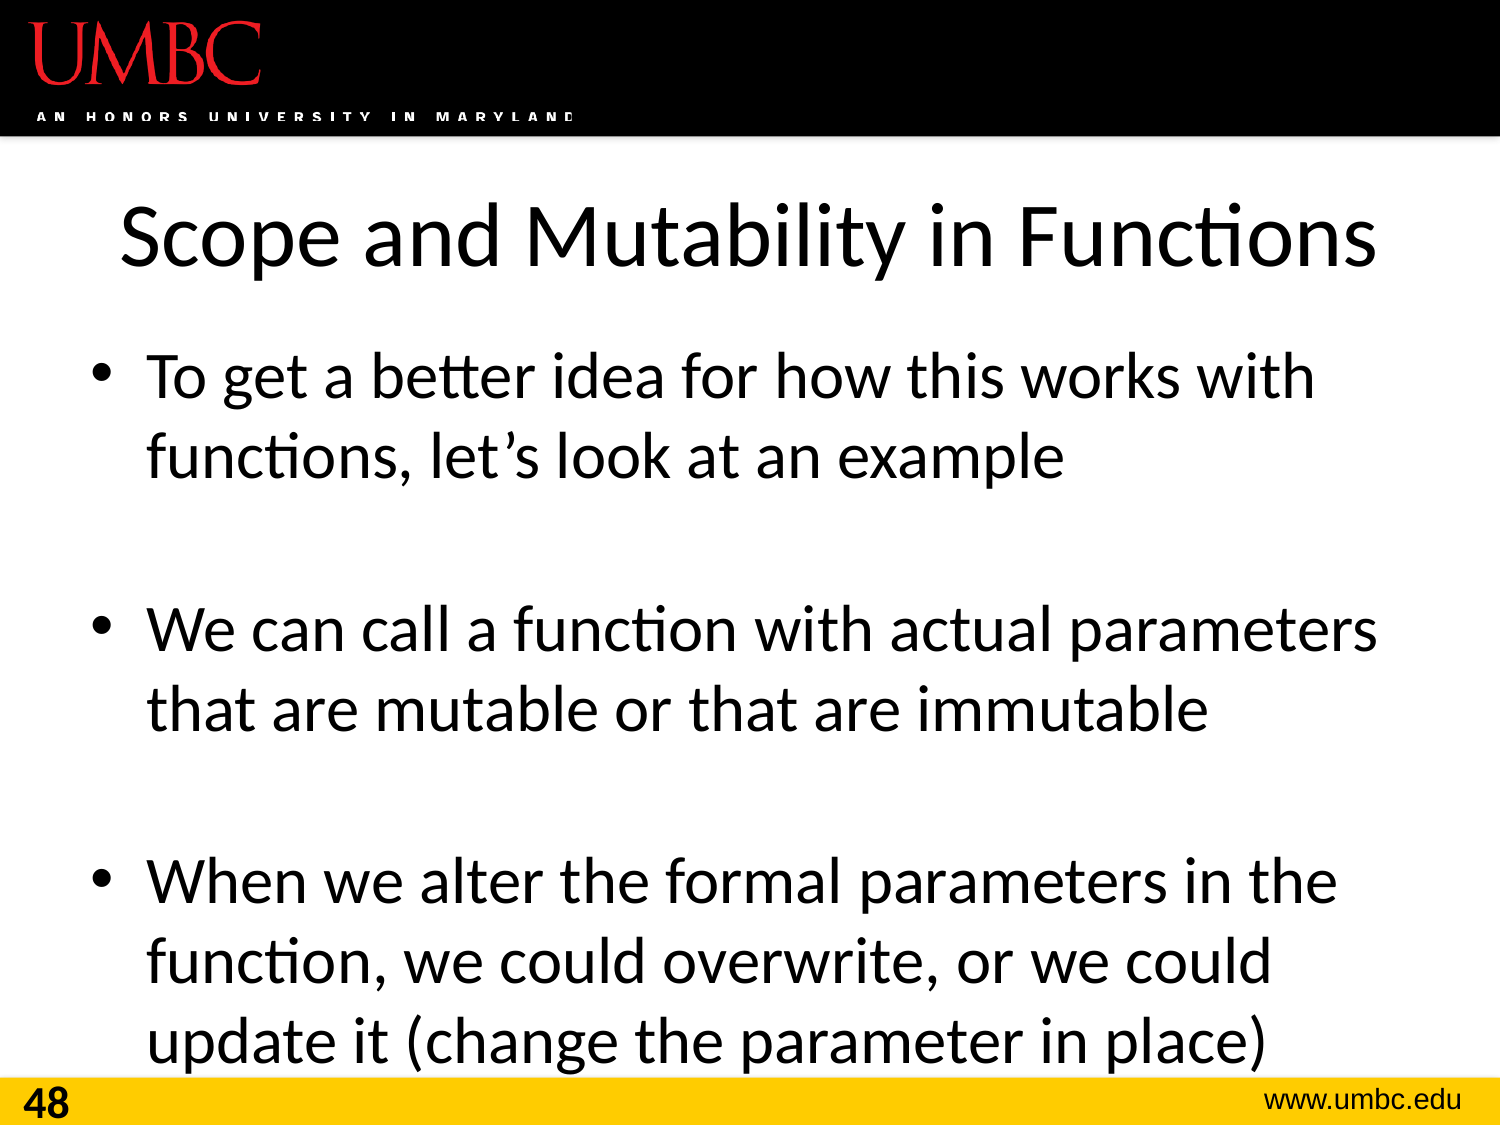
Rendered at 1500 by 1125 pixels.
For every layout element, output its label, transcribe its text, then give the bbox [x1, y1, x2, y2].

list To get a better idea for how this works with functions, let’s look at an example We can call a function with actual parameters that are mutable or that are immutable When we alter the formal parameters in the function, we could overwrite, or we could update it (change the parameter in place) [75, 324, 1425, 1066]
slide_number 48 [0, 1065, 94, 1125]
title Scope and Mutability in Functions [75, 136, 1425, 324]
